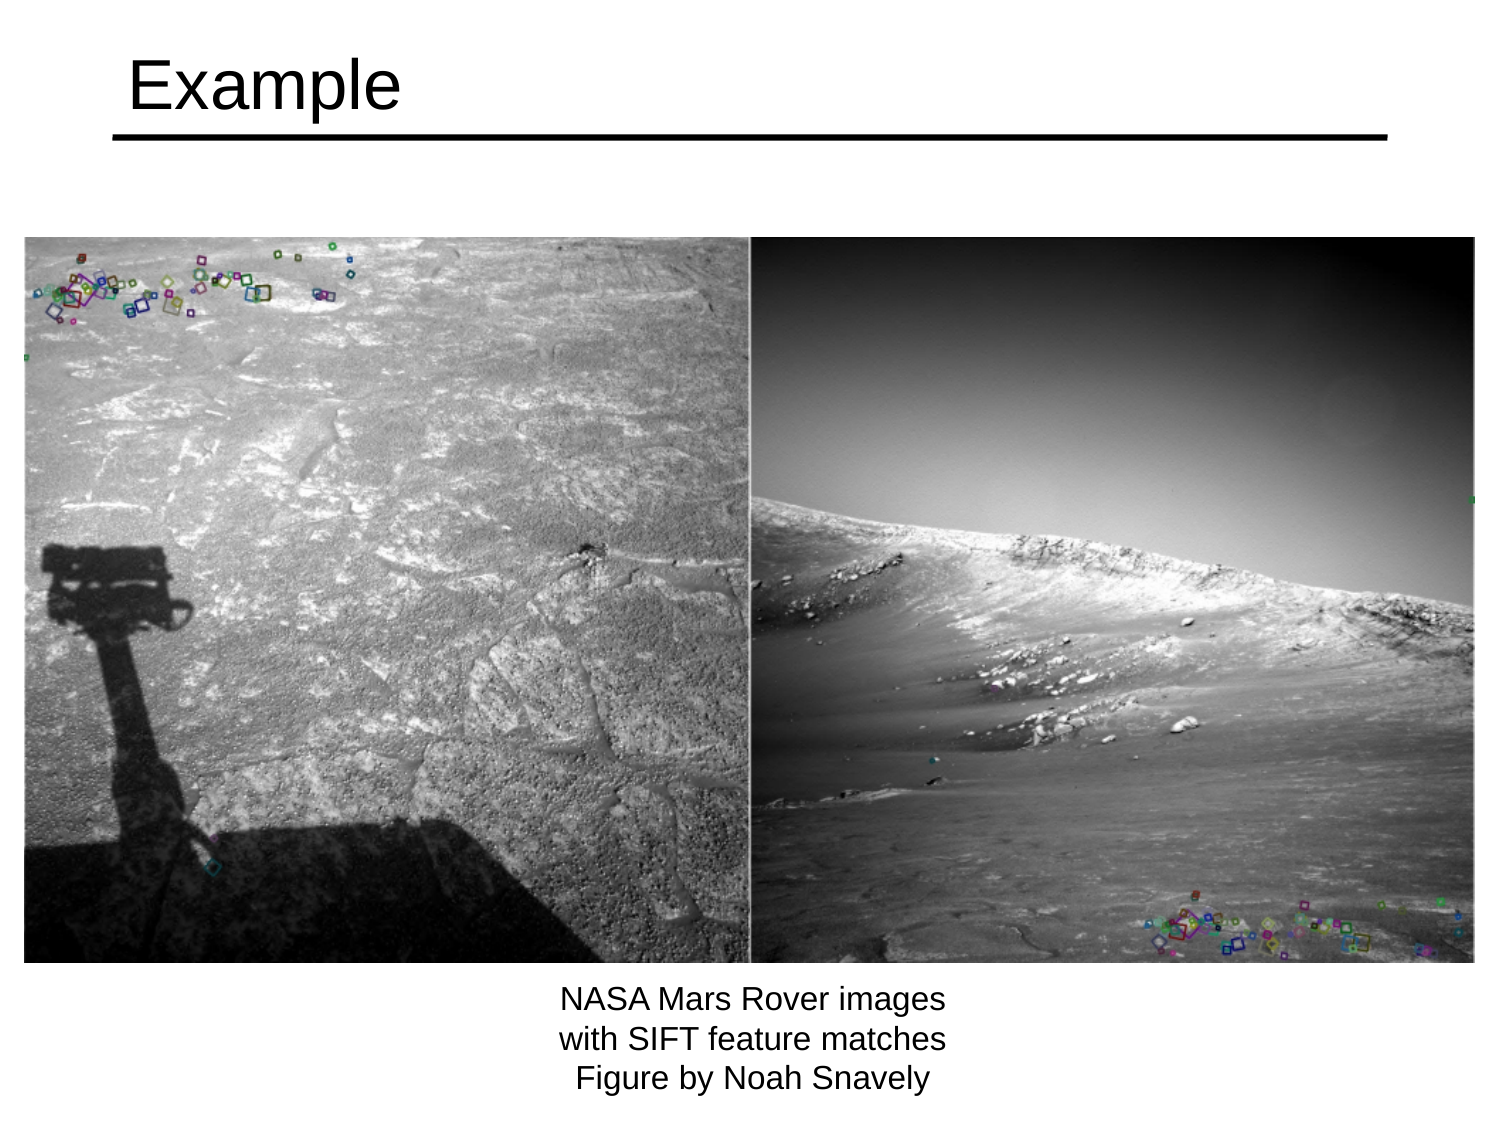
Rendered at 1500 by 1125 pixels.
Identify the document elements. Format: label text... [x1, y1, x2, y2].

picture [24, 237, 1476, 963]
text_box NASA Mars Rover images with SIFT feature matches Figure by Noah Snavely [456, 971, 1050, 1104]
title Example [112, 12, 1388, 150]
